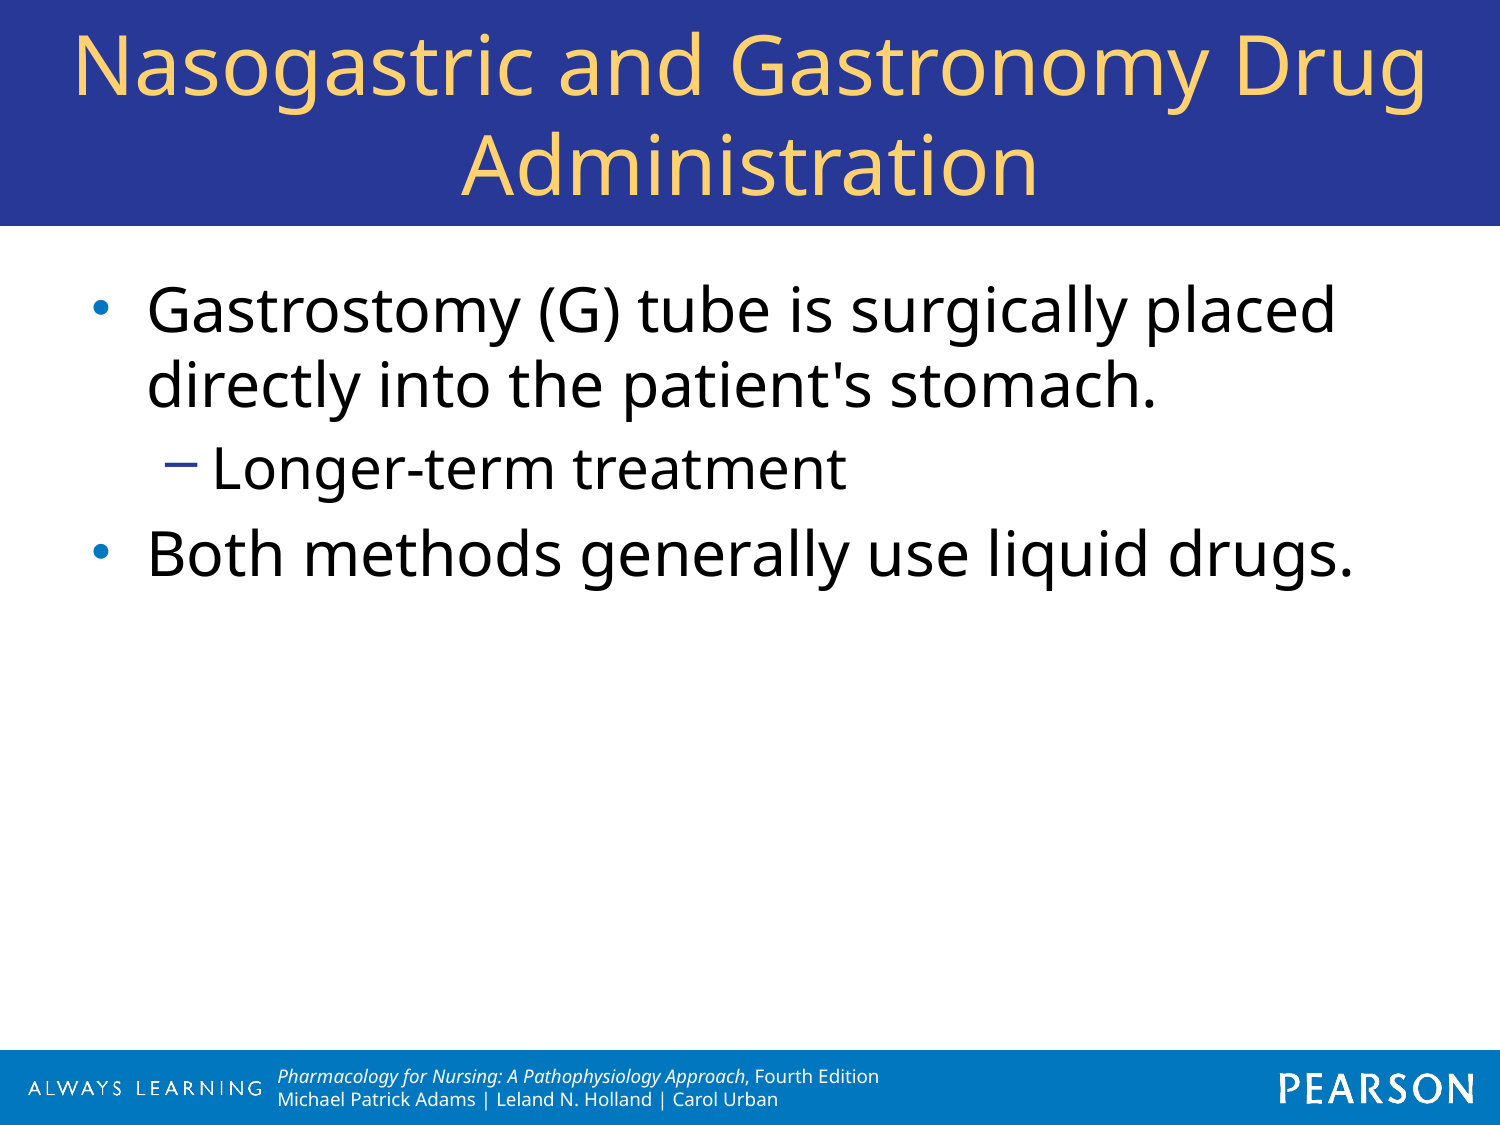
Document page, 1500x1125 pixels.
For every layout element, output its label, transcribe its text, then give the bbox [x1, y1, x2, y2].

list Gastrostomy (G) tube is surgically placed directly into the patient's stomach. Longer-term treatment Both methods generally use liquid drugs. [75, 262, 1425, 1005]
title Nasogastric and Gastronomy Drug Administration [0, 0, 1500, 226]
